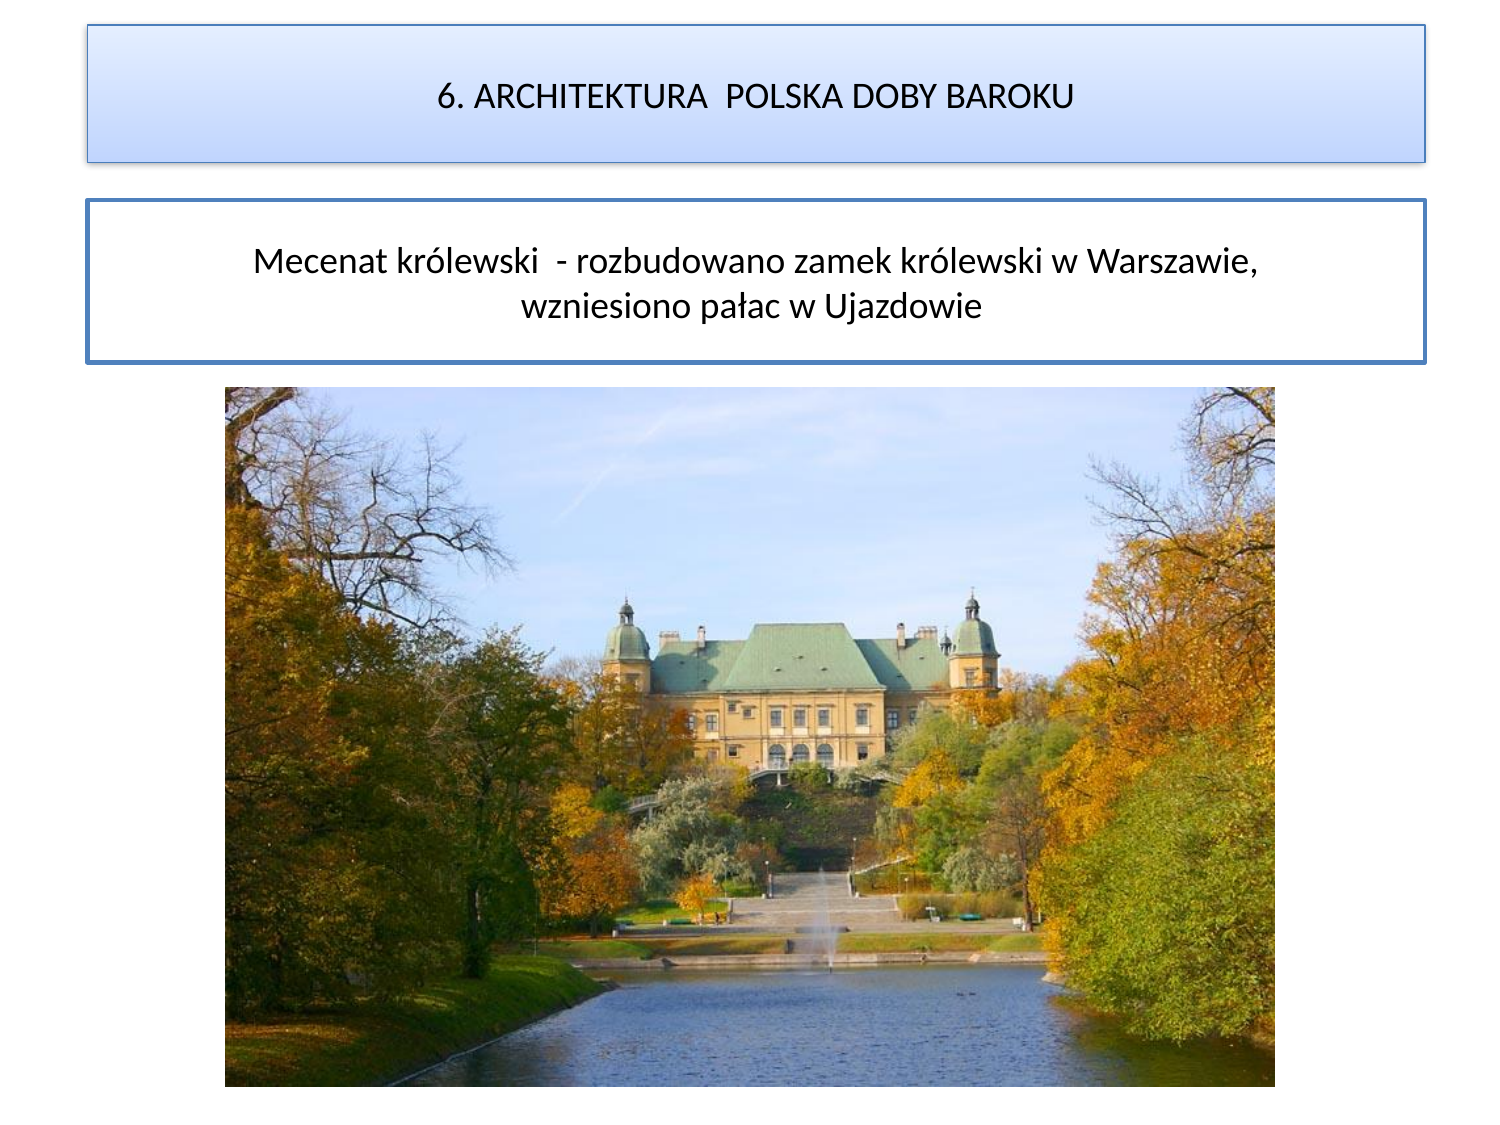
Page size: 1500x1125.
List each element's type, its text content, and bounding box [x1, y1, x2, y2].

text_box Mecenat królewski - rozbudowano zamek królewski w Warszawie, wzniesiono pałac w Ujazdowie [85, 198, 1427, 365]
picture [224, 387, 1276, 1088]
text_box 6. ARCHITEKTURA POLSKA DOBY BAROKU [87, 24, 1426, 163]
